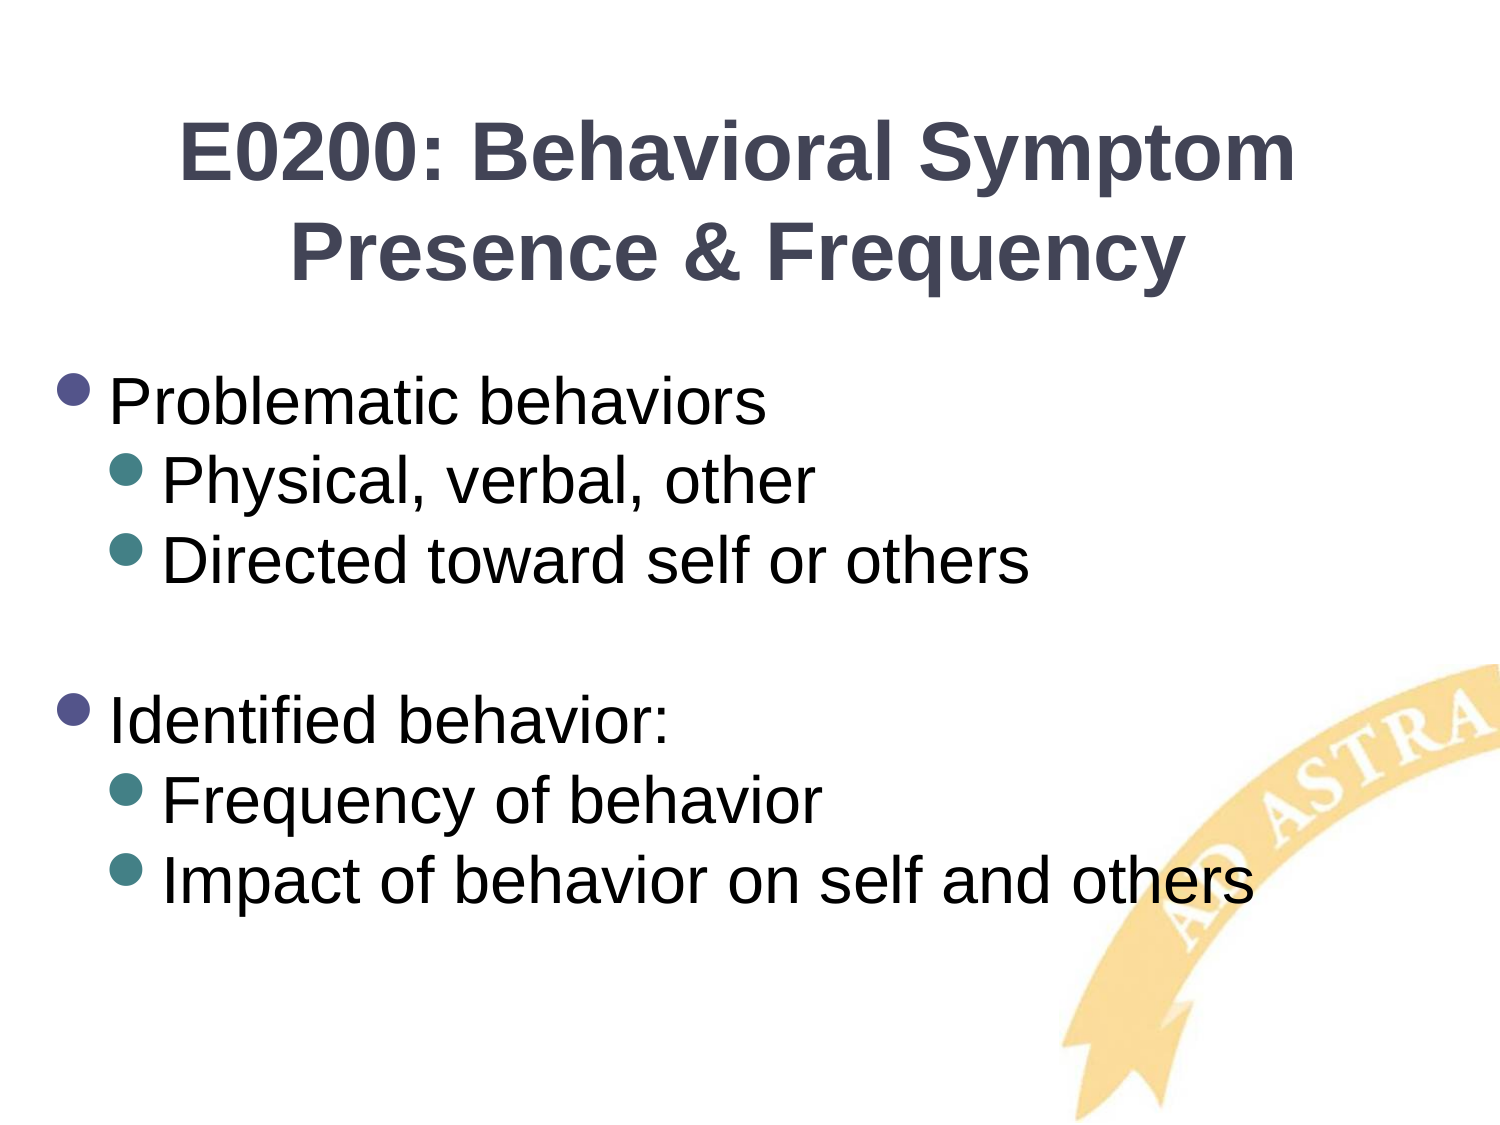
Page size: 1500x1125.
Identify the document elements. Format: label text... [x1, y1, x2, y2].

list Problematic behaviors Physical, verbal, other Directed toward self or others Identified behavior: Frequency of behavior Impact of behavior on self and others [37, 350, 1500, 1125]
title E0200: Behavioral Symptom Presence & Frequency [0, 0, 1500, 313]
